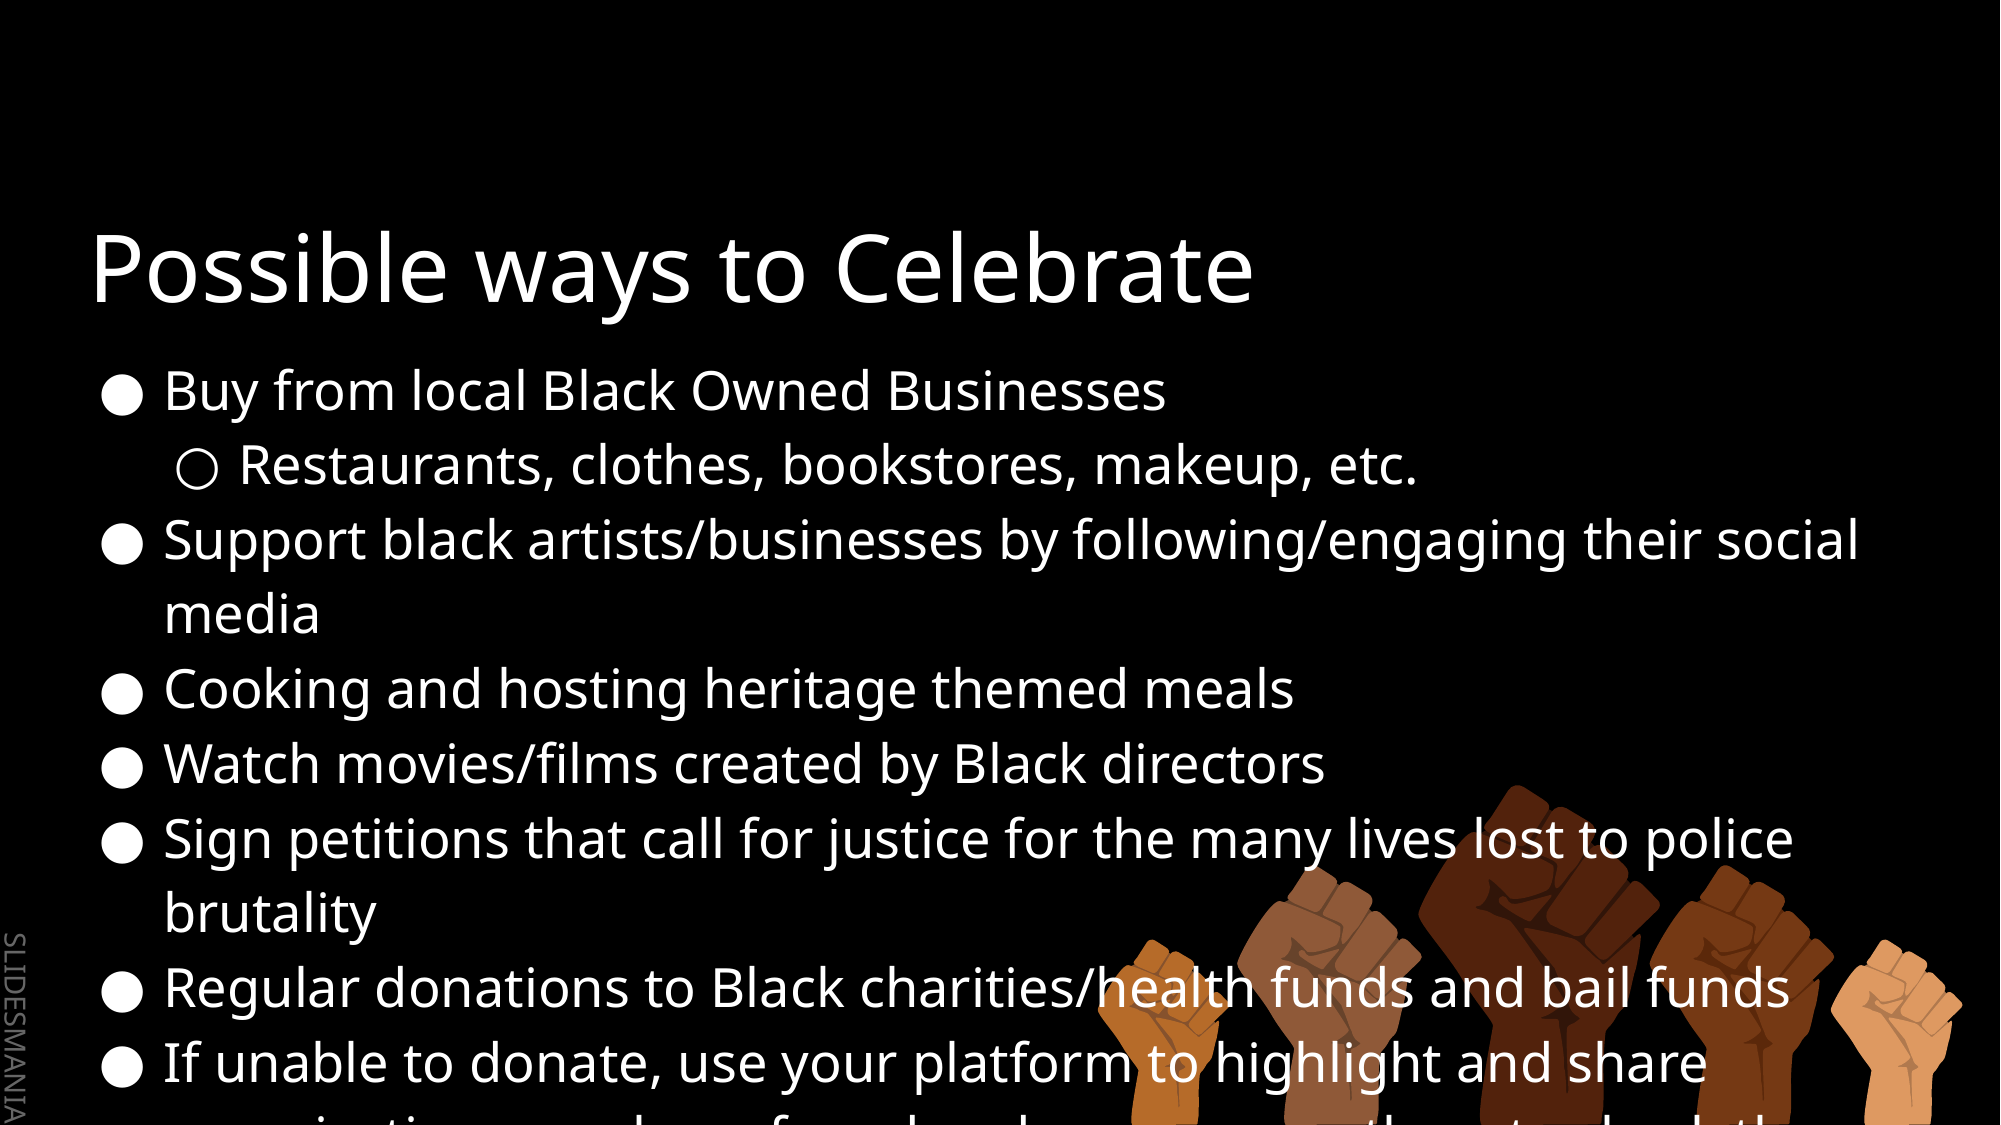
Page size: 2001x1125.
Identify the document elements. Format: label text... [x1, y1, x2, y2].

list Buy from local Black Owned Businesses Restaurants, clothes, bookstores, makeup, etc. Support black artists/businesses by following/engaging their social media Cooking and hosting heritage themed meals Watch movies/films created by Black directors Sign petitions that call for justice for the many lives lost to police brutality Regular donations to Black charities/health funds and bail funds If unable to donate, use your platform to highlight and share organizations you have found and encourage others to check them out [68, 325, 1932, 1065]
title Possible ways to Celebrate [68, 172, 1932, 298]
